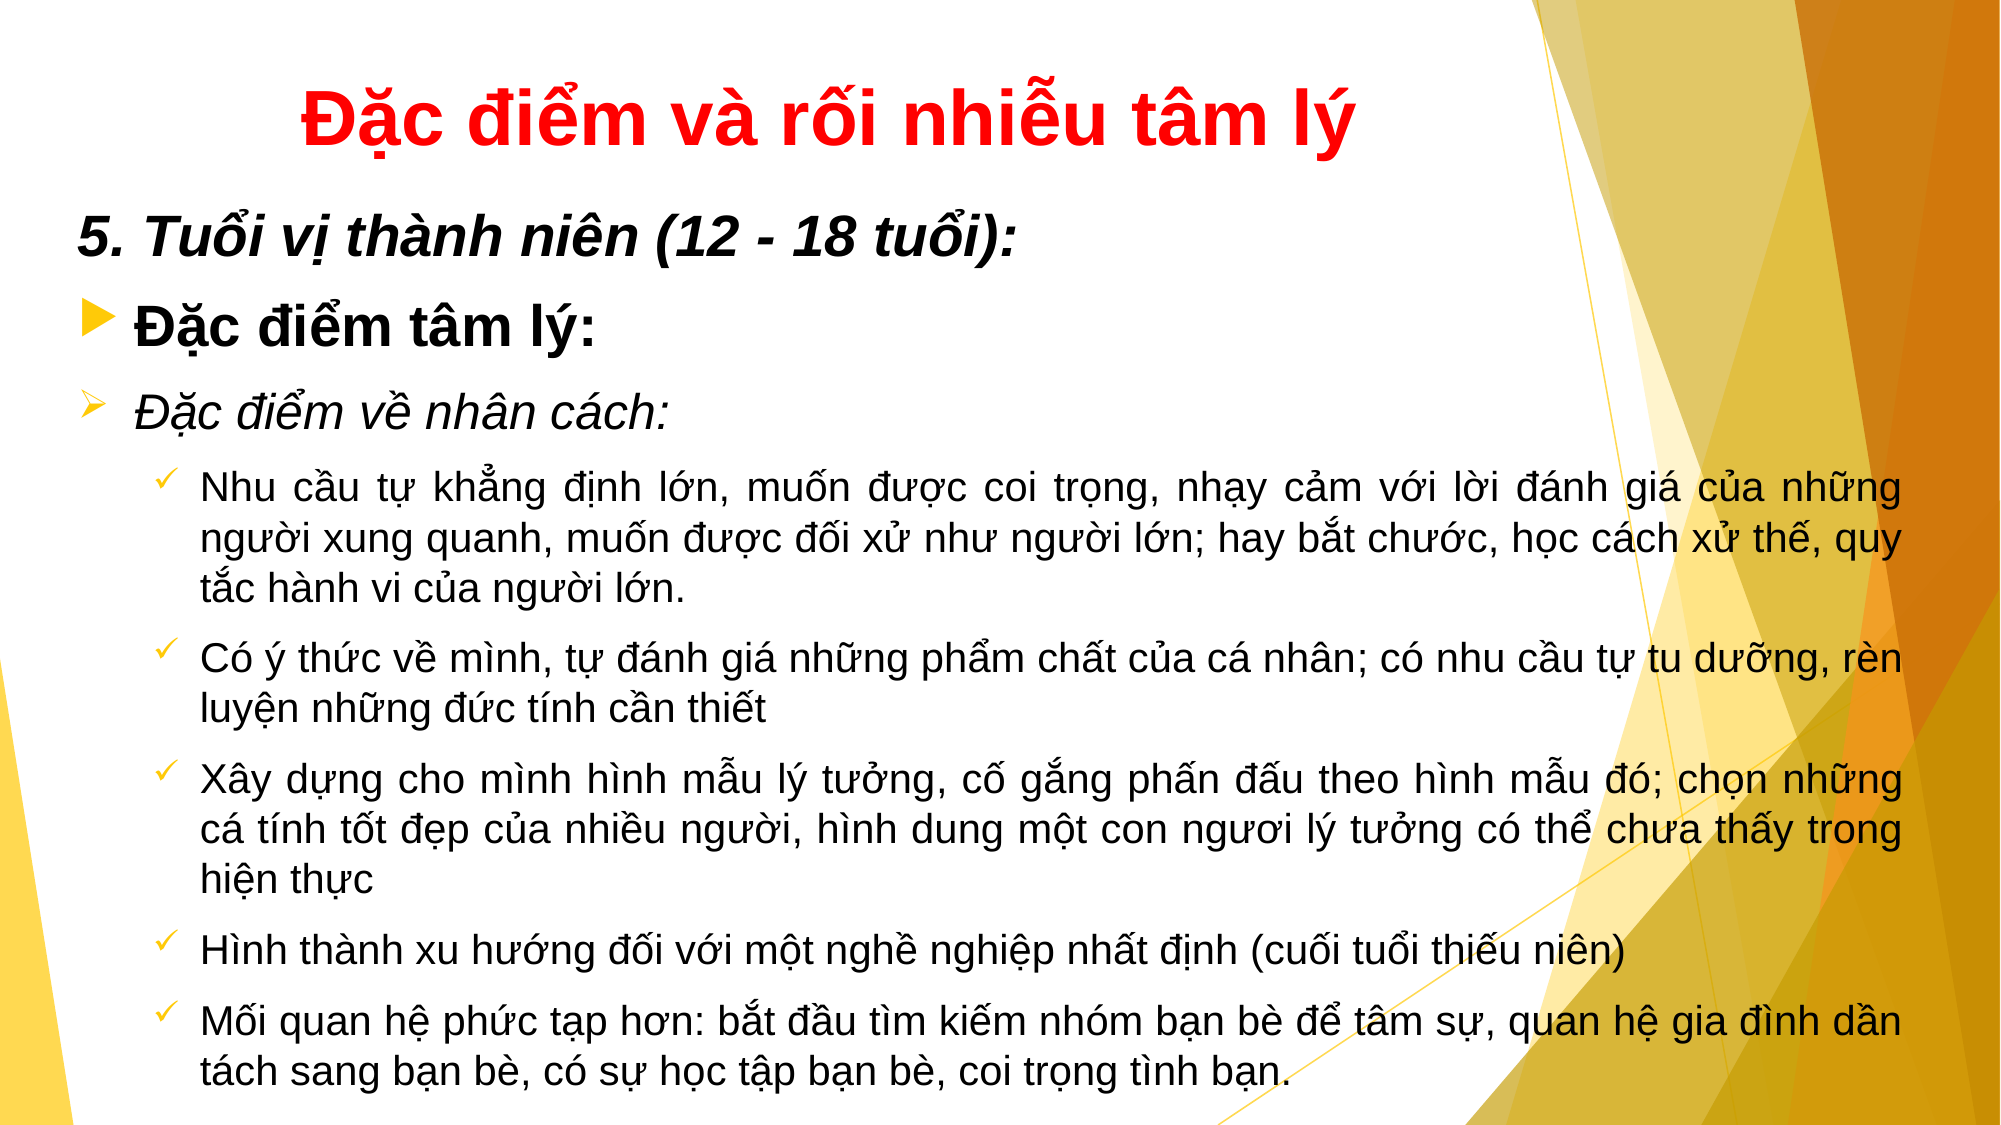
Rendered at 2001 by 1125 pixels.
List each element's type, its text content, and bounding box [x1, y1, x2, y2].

list 5. Tuổi vị thành niên (12 - 18 tuổi): Đặc điểm tâm lý: Đặc điểm về nhân cách: Nhu cầu tự khẳng định lớn, muốn được coi trọng, nhạy cảm với lời đánh giá của những người xung quanh, muốn được đối xử như người lớn; hay bắt chước, học cách xử thế, quy tắc hành vi của người lớn. Có ý thức về mình, tự đánh giá những phẩm chất của cá nhân; có nhu cầu tự tu dưỡng, rèn luyện những đức tính cần thiết Xây dựng cho mình hình mẫu lý tưởng, cố gắng phấn đấu theo hình mẫu đó; chọn những cá tính tốt đẹp của nhiều người, hình dung một con ngươi lý tưởng có thể chưa thấy trong hiện thực Hình thành xu hướng đối với một nghề nghiệp nhất định (cuối tuổi thiếu niên) Mối quan hệ phức tạp hơn: bắt đầu tìm kiếm nhóm bạn bè để tâm sự, quan hệ gia đình dần tách sang bạn bè, có sự học tập bạn bè, coi trọng tình bạn. [62, 190, 1919, 1066]
title Đặc điểm và rối nhiễu tâm lý [137, 59, 1544, 170]
